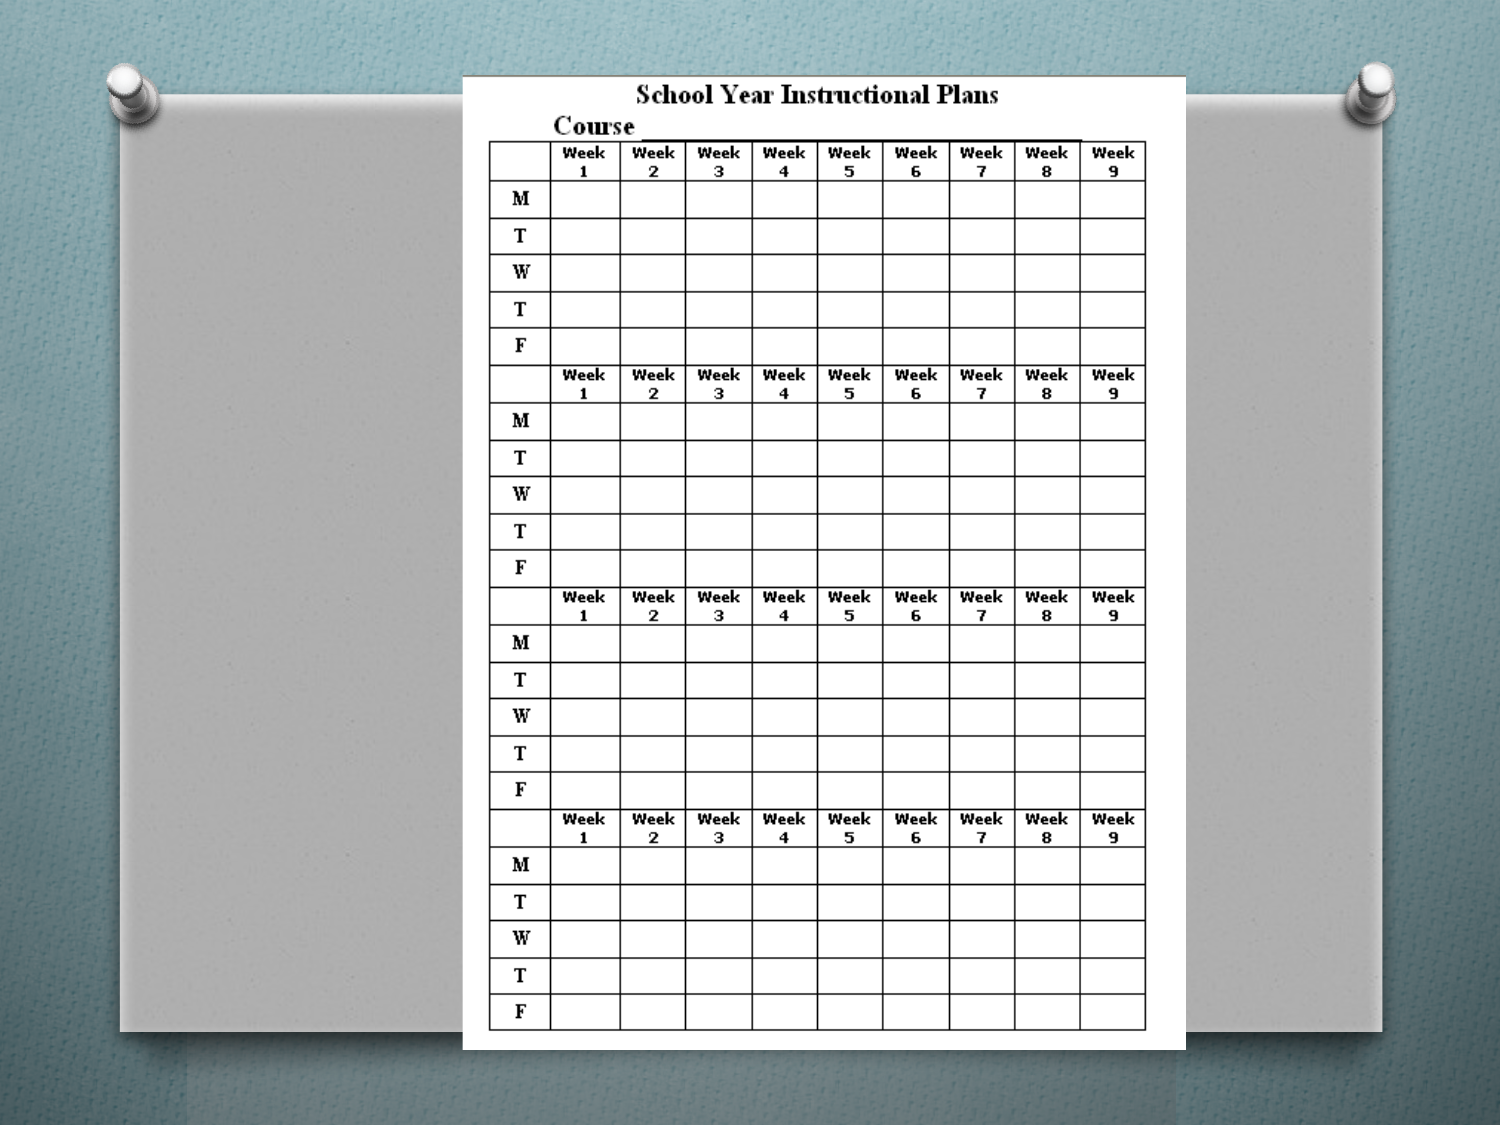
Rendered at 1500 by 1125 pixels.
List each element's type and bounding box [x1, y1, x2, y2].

picture [1317, 35, 1439, 156]
picture [75, 29, 198, 153]
picture [462, 74, 1187, 1051]
